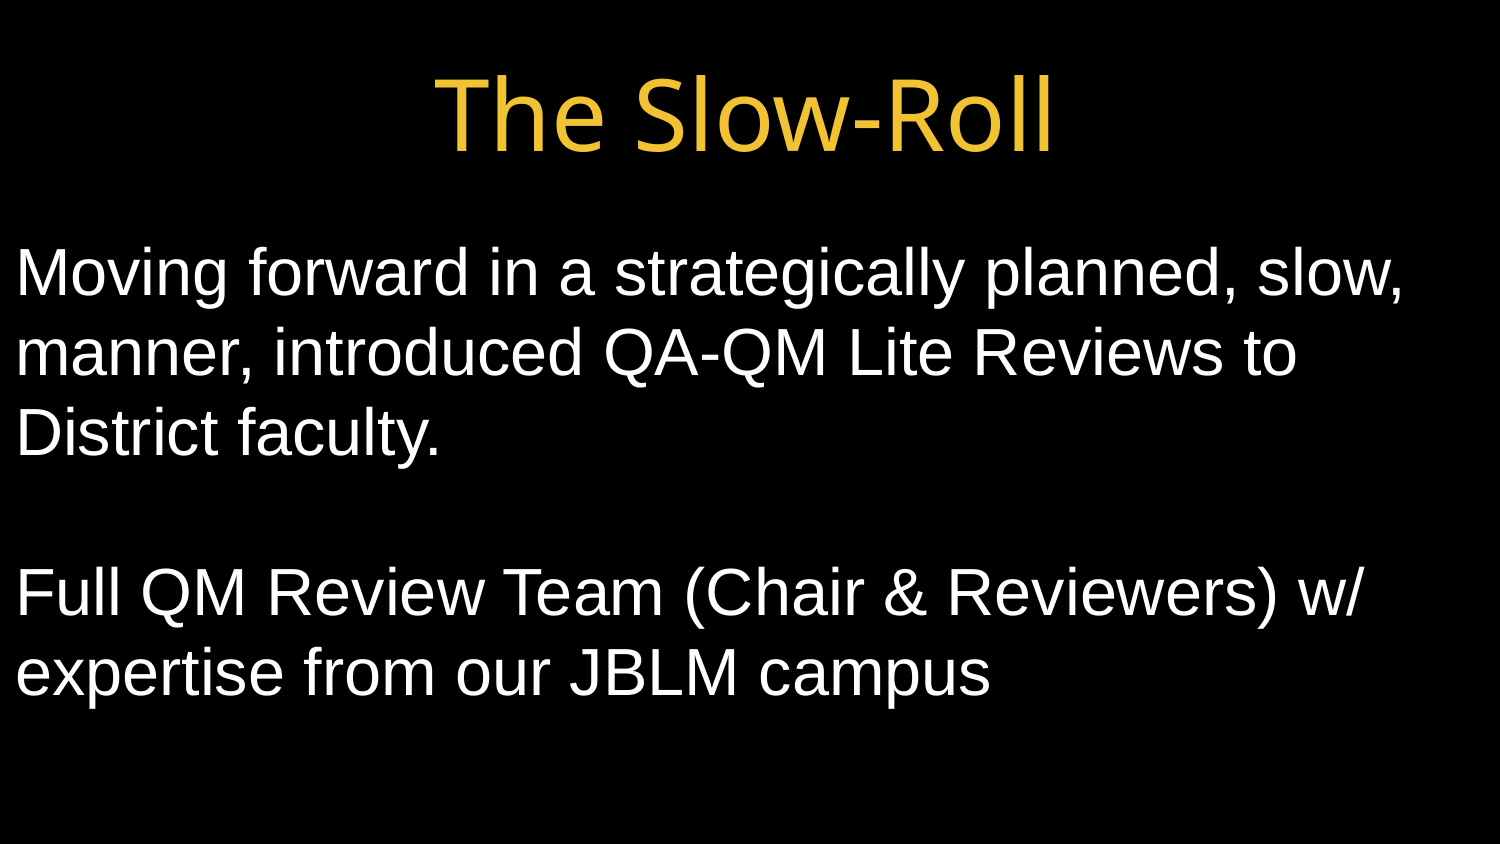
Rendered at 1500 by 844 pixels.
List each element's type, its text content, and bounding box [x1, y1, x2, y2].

text_box The Slow-Roll [0, 41, 1493, 181]
text_box Moving forward in a strategically planned, slow, manner, introduced QA-QM Lite Reviews to District faculty. Full QM Review Team (Chair & Reviewers) w/ expertise from our JBLM campus [0, 290, 1458, 647]
